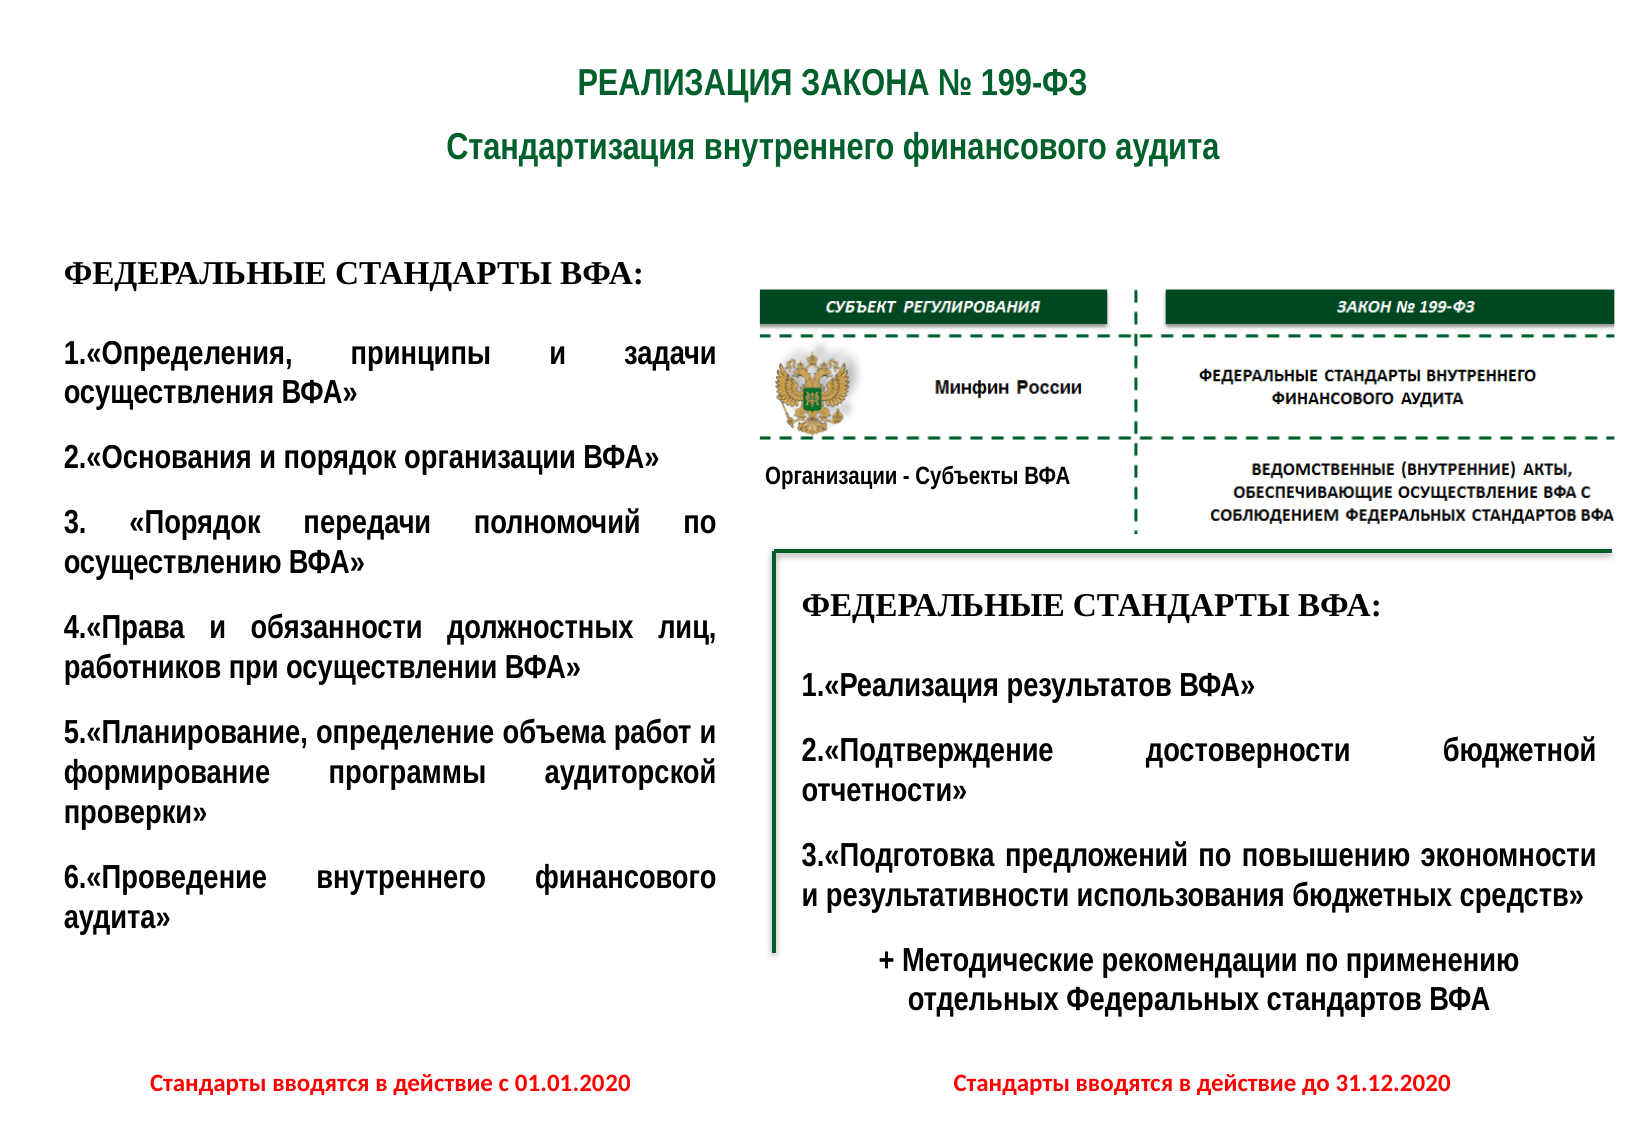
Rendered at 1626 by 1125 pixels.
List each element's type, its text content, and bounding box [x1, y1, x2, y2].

text_box Стандартизация внутреннего финансового аудита [175, 101, 1491, 175]
text_box РЕАЛИЗАЦИЯ ЗАКОНА № 199-ФЗ [231, 37, 1435, 101]
text_box Стандарты вводятся в действие с 01.01.2020 [135, 1059, 646, 1105]
text_box ФЕДЕРАЛЬНЫЕ СТАНДАРТЫ ВФА: «Реализация результатов ВФА» «Подтверждение достоверности бюджетной отчетности» «Подготовка предложений по повышению экономности и результативности использования бюджетных средств» + Методические рекомендации по применению отдельных Федеральных стандартов ВФА [786, 575, 1613, 1025]
text_box ФЕДЕРАЛЬНЫЕ СТАНДАРТЫ ВФА: «Определения, принципы и задачи осуществления ВФА» «Основания и порядок организации ВФА» «Порядок передачи полномочий по осуществлению ВФА» «Права и обязанности должностных лиц, работников при осуществлении ВФА» «Планирование, определение объема работ и формирование программы аудиторской проверки» «Проведение внутреннего финансового аудита» [49, 243, 733, 943]
text_box Стандарты вводятся в действие до 31.12.2020 [938, 1059, 1467, 1105]
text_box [749, 278, 1615, 534]
